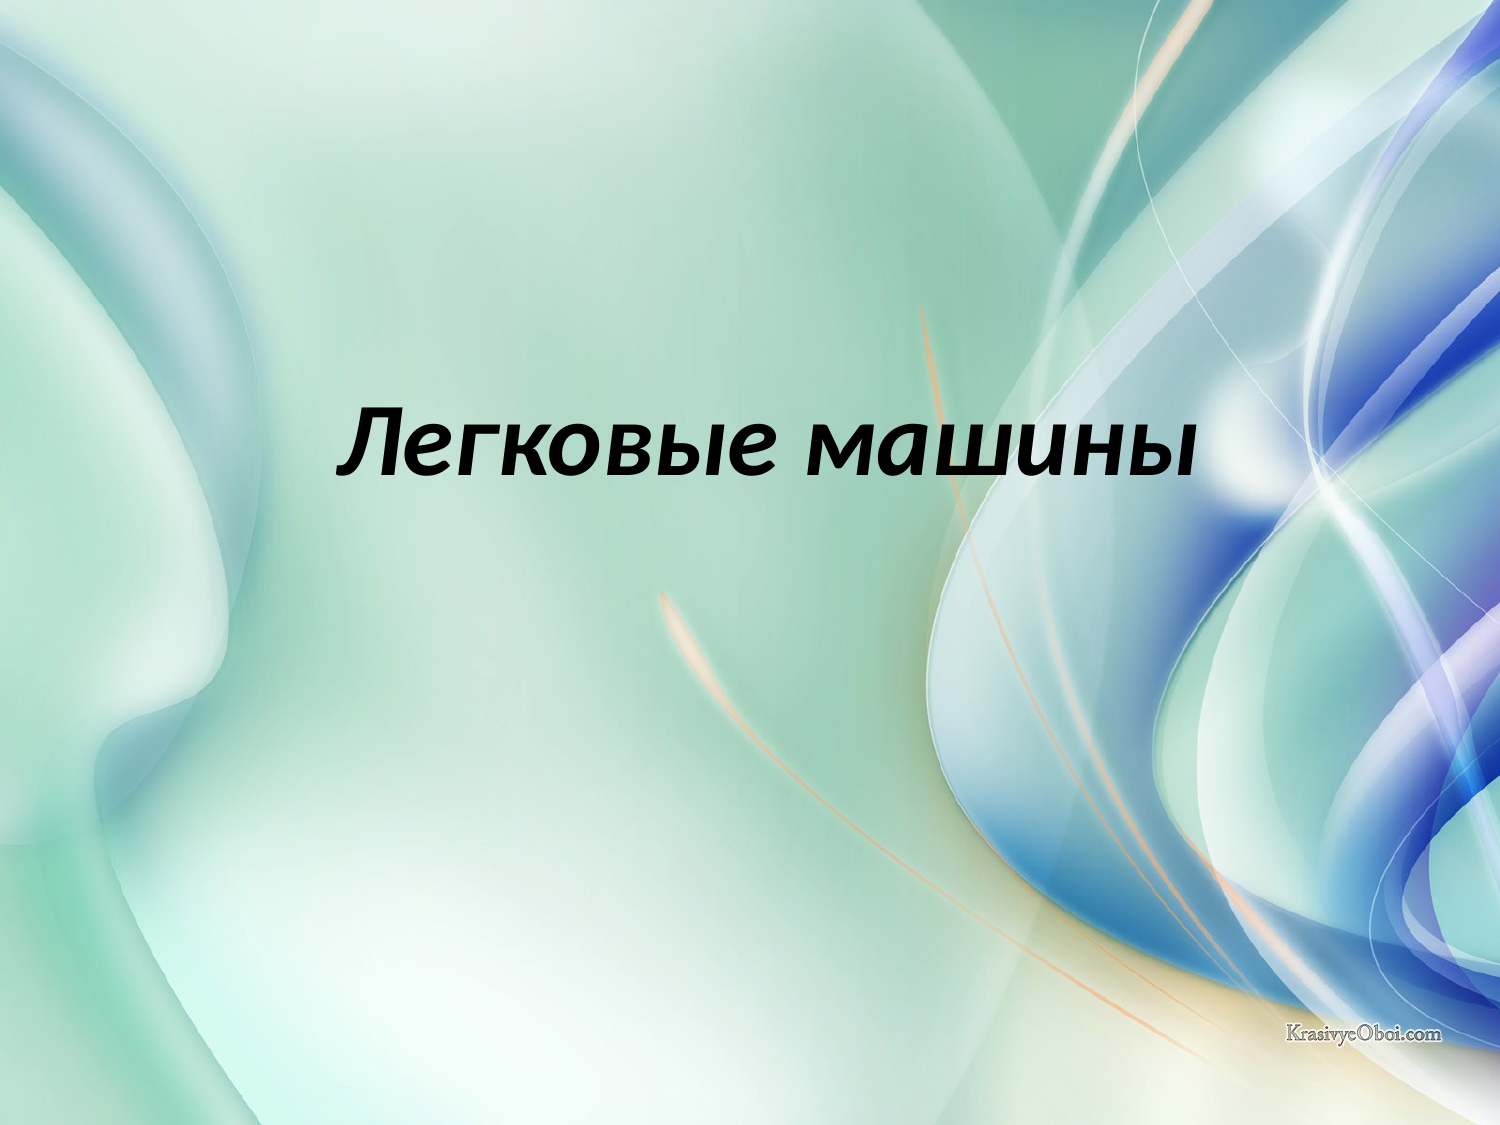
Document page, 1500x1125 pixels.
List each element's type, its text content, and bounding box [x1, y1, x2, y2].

title Легковые машины [93, 339, 1444, 528]
picture [0, 0, 1500, 1125]
